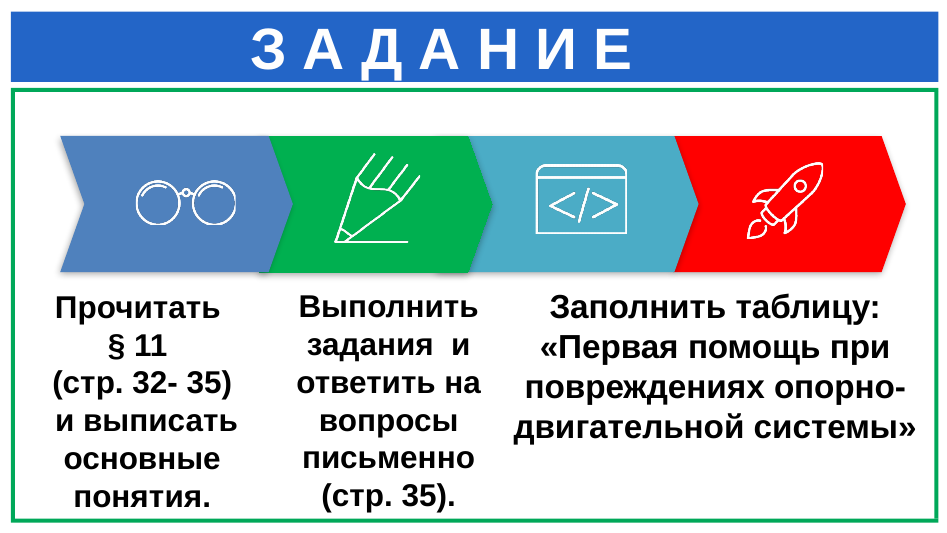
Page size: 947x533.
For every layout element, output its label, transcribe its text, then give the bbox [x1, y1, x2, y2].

text_box [60, 135, 293, 273]
picture [333, 153, 421, 243]
text_box Выполнить задания и ответить на вопросы письменно (стр. 35). [269, 278, 521, 521]
text_box [677, 136, 906, 273]
picture [535, 164, 628, 234]
text_box [470, 136, 699, 273]
text_box Прочитать § 11 (стр. 32- 35) и выписать основные понятия. [11, 279, 273, 521]
text_box Заполнить таблицу: «Первая помощь при повреждениях опорно-двигательной системы» [496, 277, 934, 453]
picture [135, 180, 236, 226]
picture [746, 162, 824, 239]
text_box [271, 136, 493, 273]
title З А Д А Н И Е [49, 0, 831, 91]
